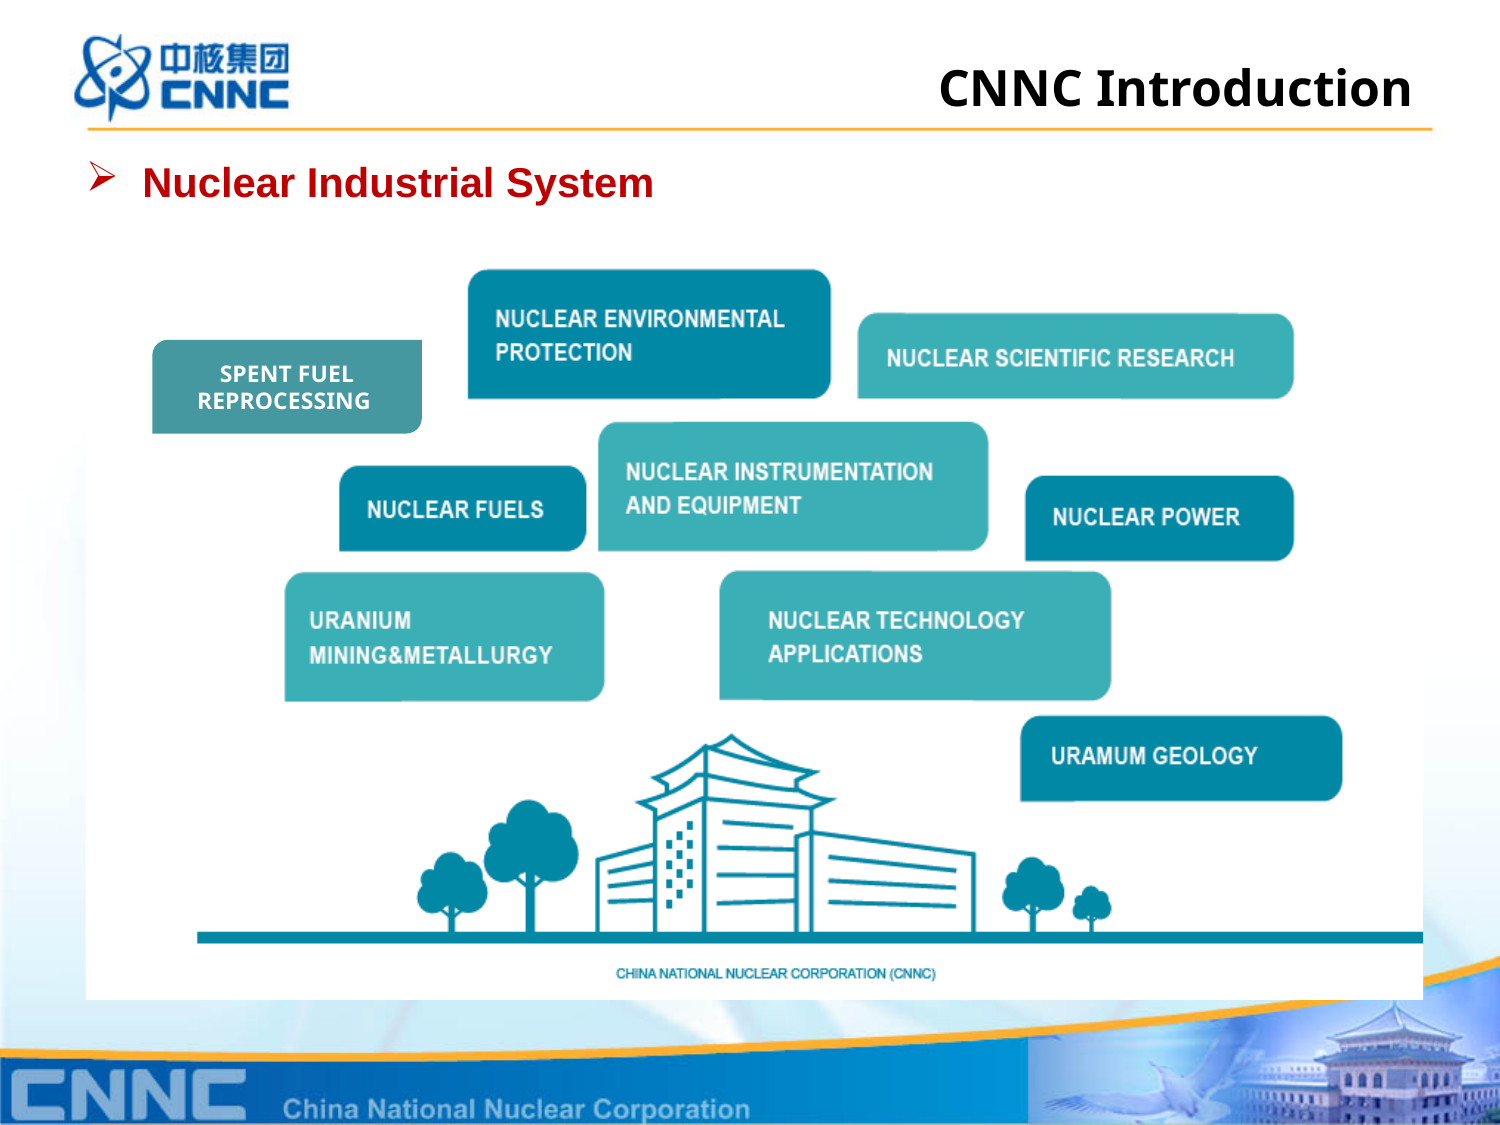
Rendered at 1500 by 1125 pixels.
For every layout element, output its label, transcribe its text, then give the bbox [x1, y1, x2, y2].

picture [0, 0, 1500, 1125]
text_box Nuclear Industrial System [71, 148, 1329, 244]
text_box CNNC Introduction [923, 48, 1429, 124]
